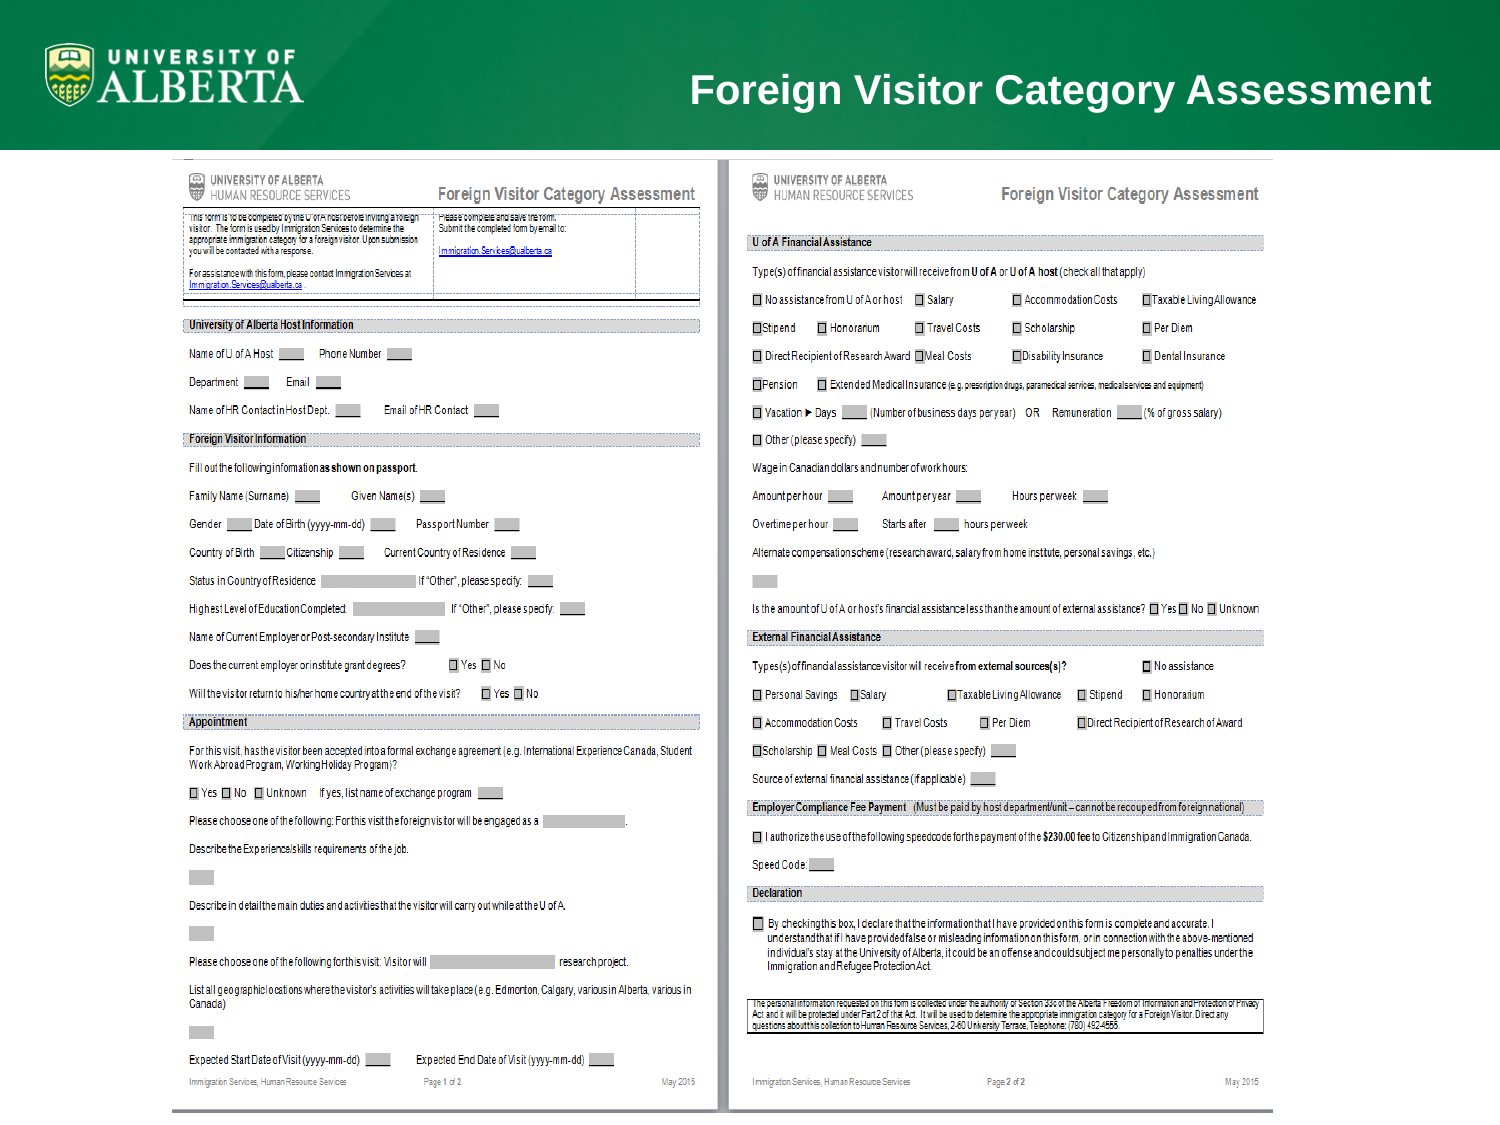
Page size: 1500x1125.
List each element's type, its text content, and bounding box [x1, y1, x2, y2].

picture [172, 159, 1273, 1113]
picture [0, 0, 1500, 150]
title Foreign Visitor Category Assessment [398, 55, 1447, 107]
